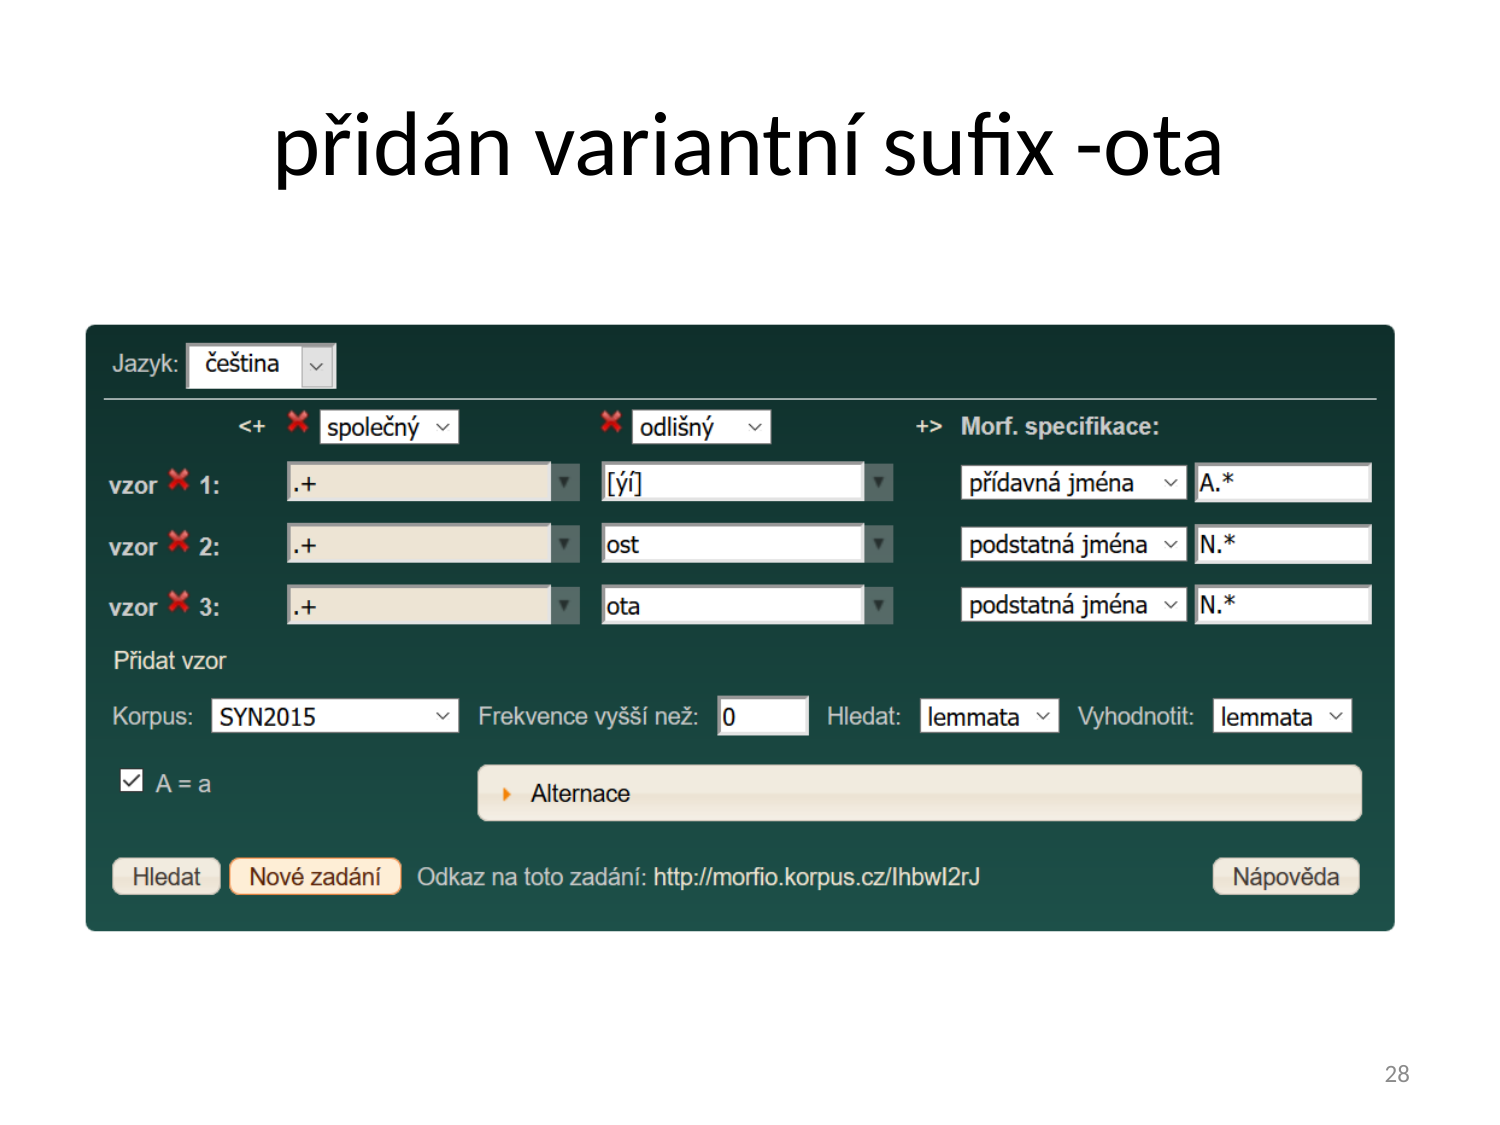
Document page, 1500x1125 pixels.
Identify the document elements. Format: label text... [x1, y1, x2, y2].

slide_number 28 [1074, 1042, 1425, 1103]
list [74, 320, 1426, 947]
title přidán variantní sufix -ota [75, 45, 1425, 233]
